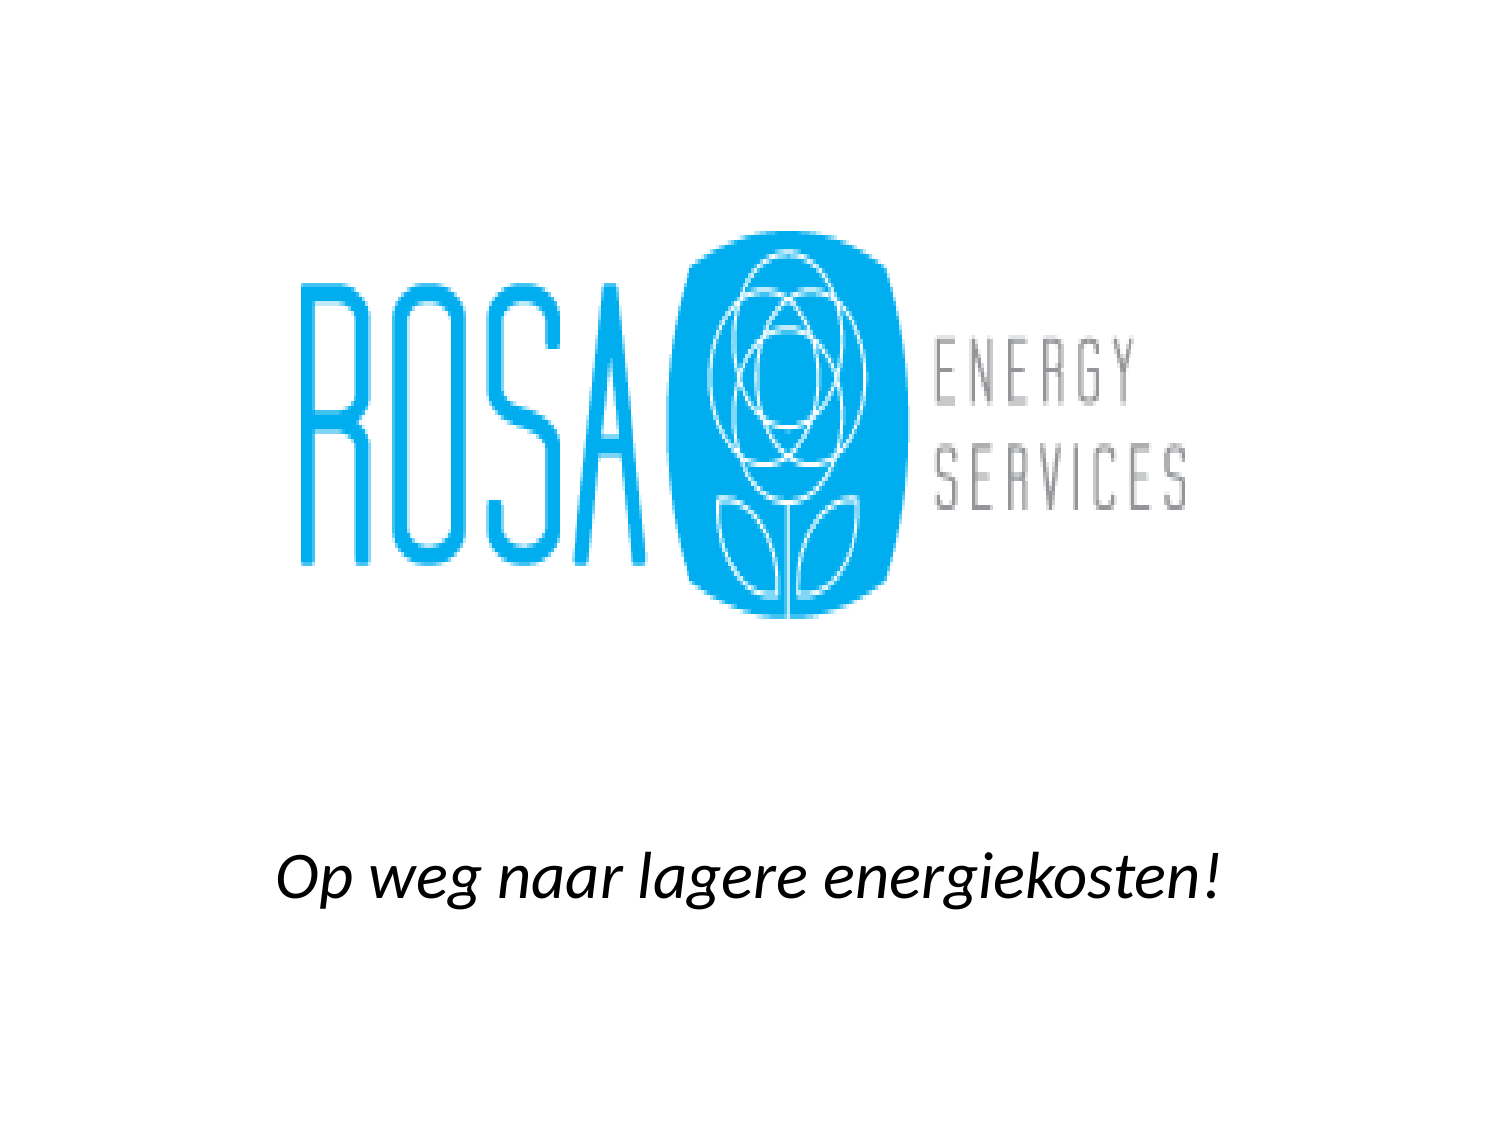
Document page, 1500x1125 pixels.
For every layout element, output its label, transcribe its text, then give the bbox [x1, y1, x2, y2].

subtitle Op weg naar lagere energiekosten! [225, 637, 1275, 925]
picture [313, 302, 355, 414]
picture [300, 231, 1185, 619]
picture [797, 496, 859, 599]
picture [717, 496, 780, 599]
